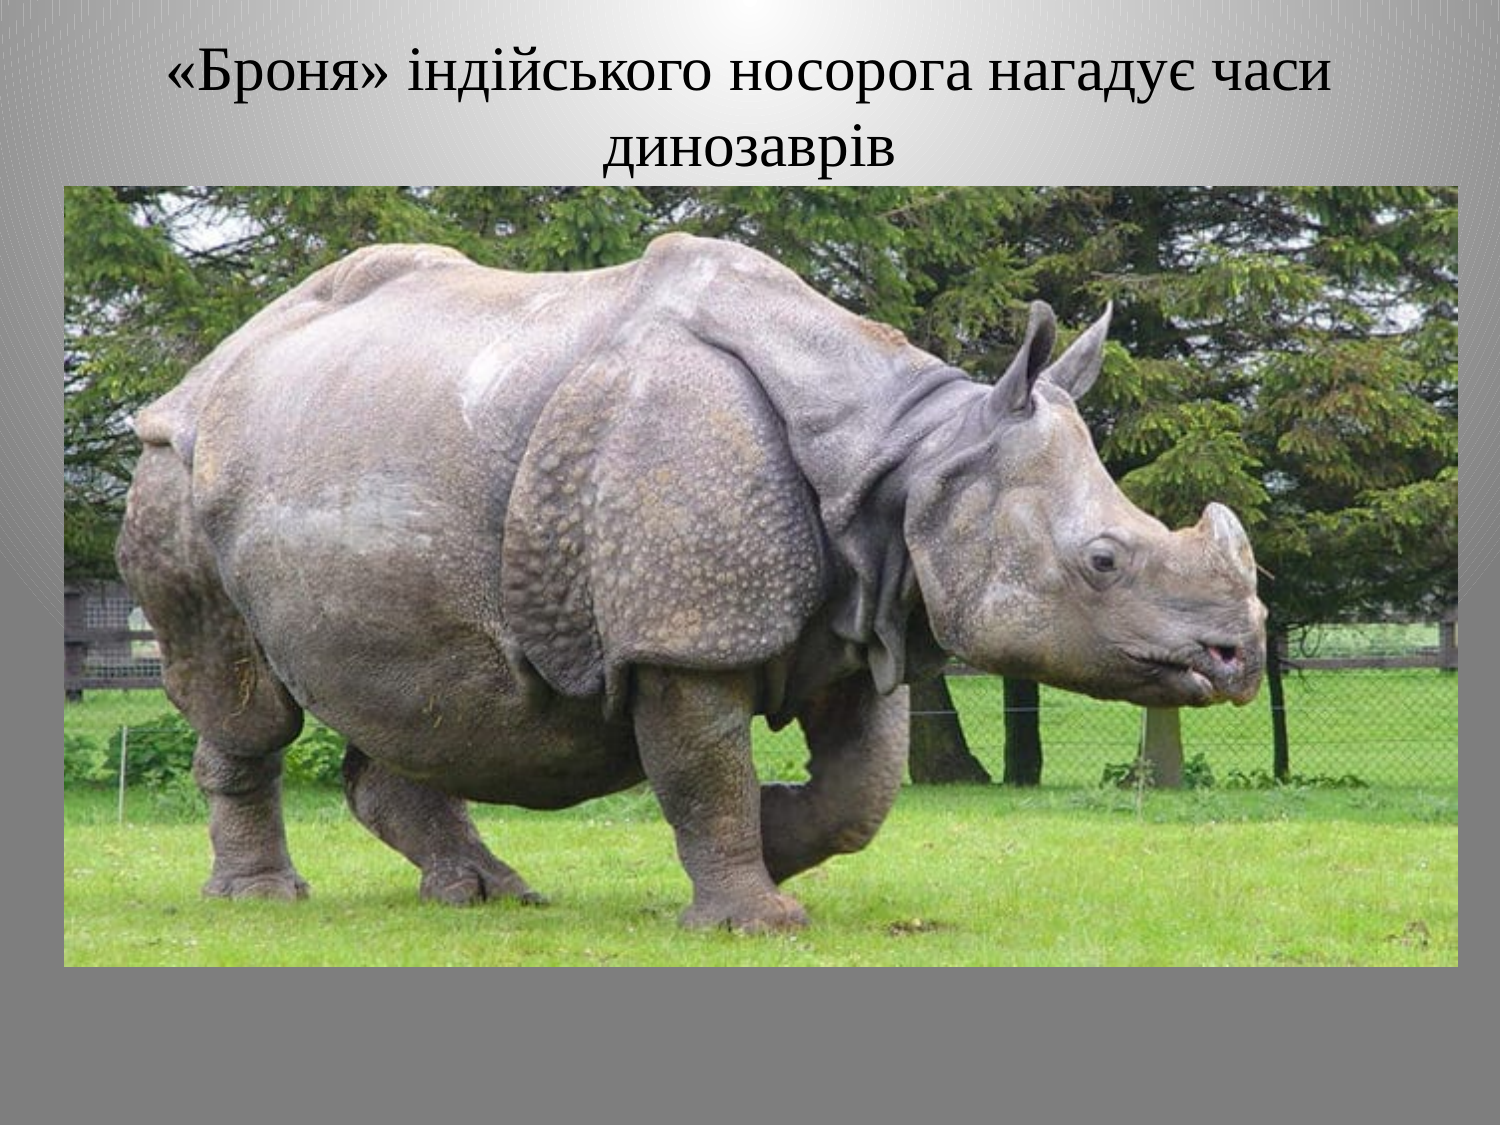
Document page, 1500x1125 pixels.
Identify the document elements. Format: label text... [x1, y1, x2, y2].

title «Броня» індійського носорога нагадує часи динозаврів [75, 19, 1425, 185]
picture [64, 186, 1458, 967]
